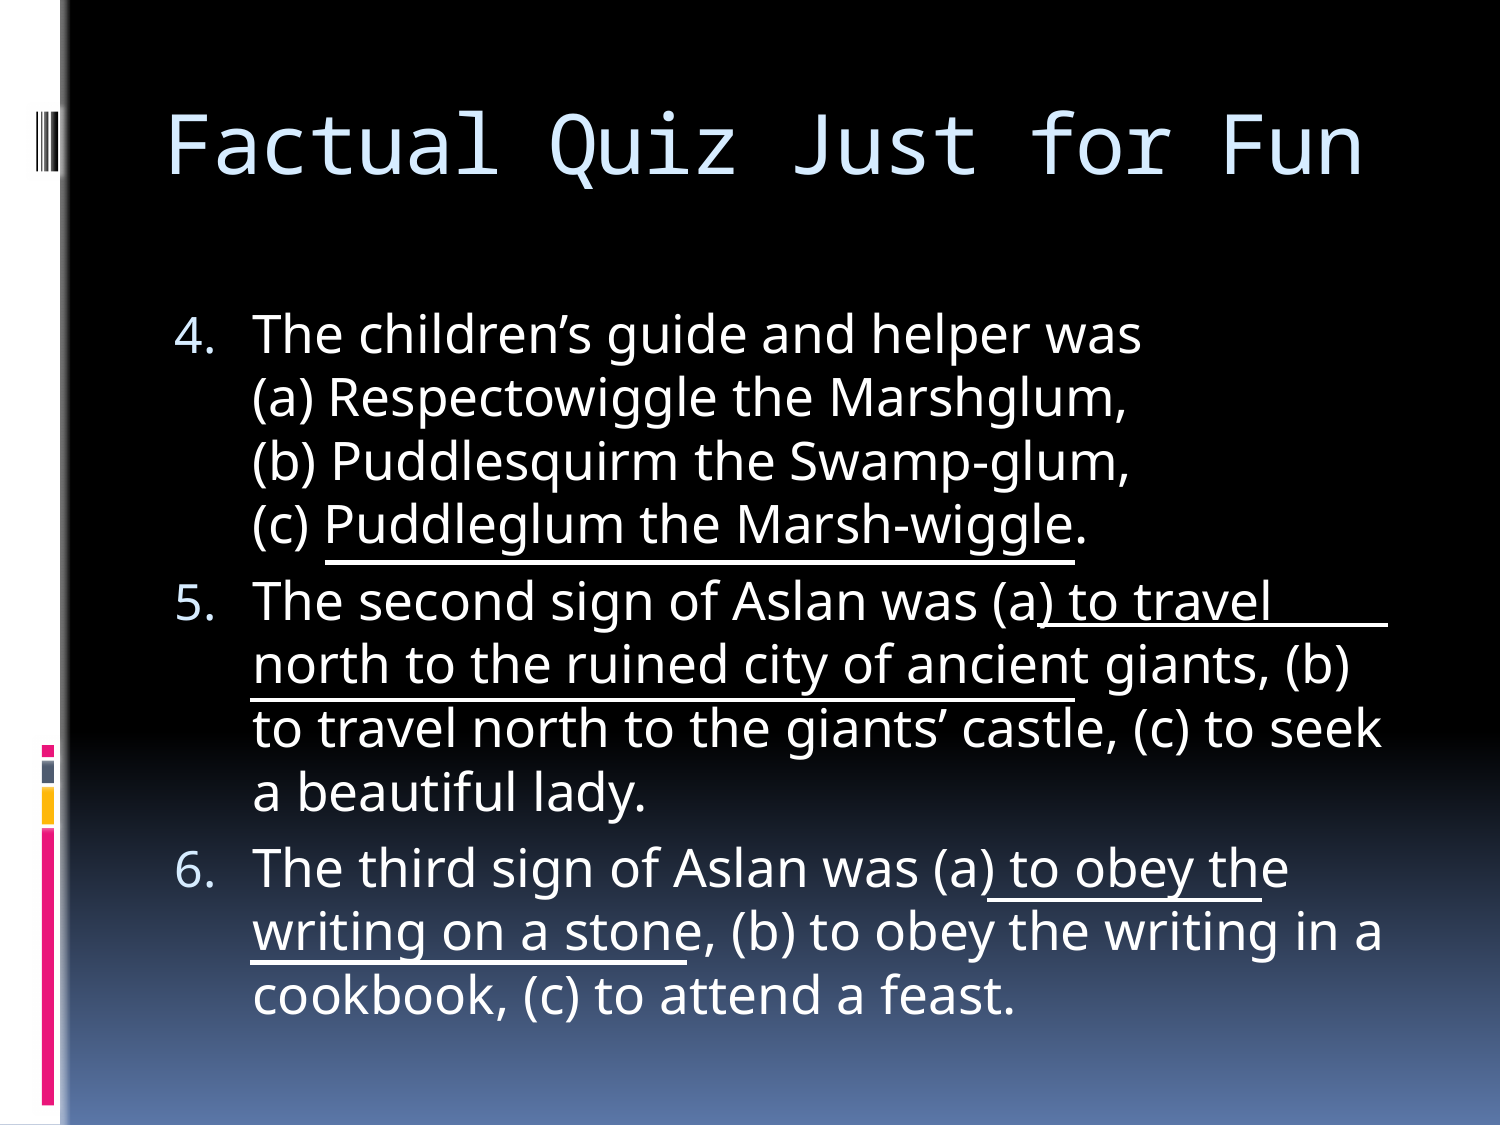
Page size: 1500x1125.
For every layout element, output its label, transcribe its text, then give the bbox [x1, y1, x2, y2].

title Factual Quiz Just for Fun [150, 83, 1425, 234]
list The children’s guide and helper was (a) Respectowiggle the Marshglum, (b) Puddlesquirm the Swamp-glum, (c) Puddleglum the Marsh-wiggle. The second sign of Aslan was (a) to travel north to the ruined city of ancient giants, (b) to travel north to the giants’ castle, (c) to seek a beautiful lady. The third sign of Aslan was (a) to obey the writing on a stone, (b) to obey the writing in a cookbook, (c) to attend a feast. [150, 292, 1425, 1043]
